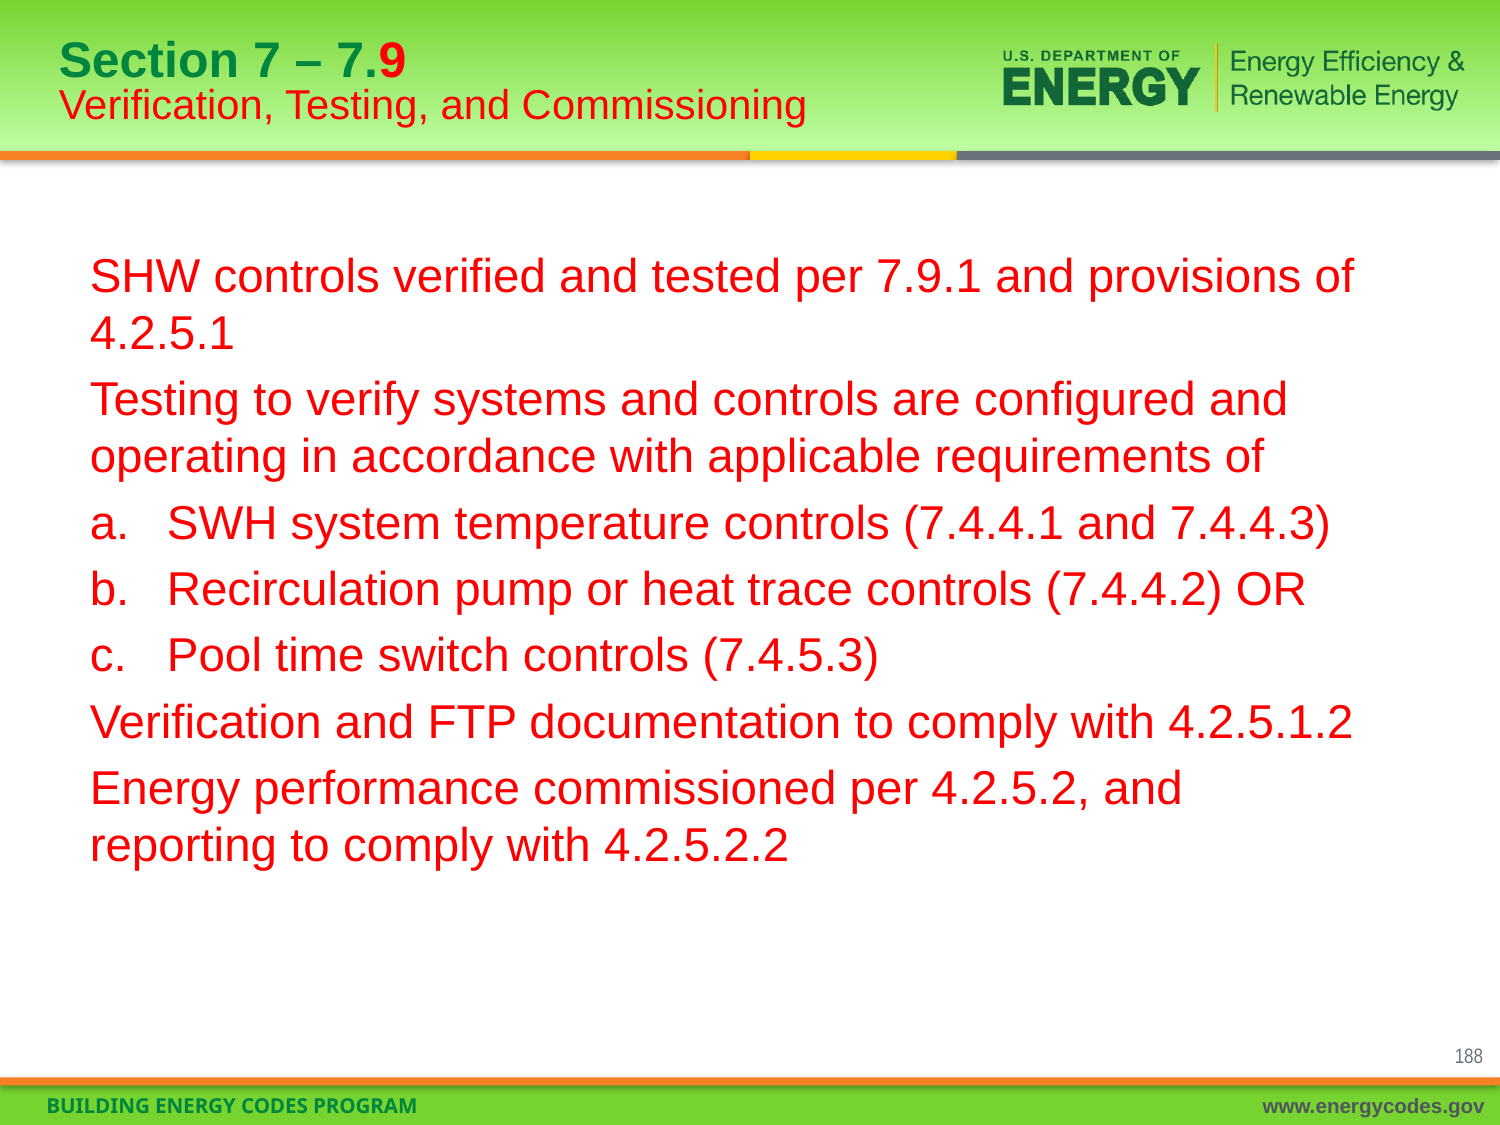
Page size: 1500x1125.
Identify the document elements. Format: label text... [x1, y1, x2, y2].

list SHW controls verified and tested per 7.9.1 and provisions of 4.2.5.1 Testing to verify systems and controls are configured and operating in accordance with applicable requirements of SWH system temperature controls (7.4.4.1 and 7.4.4.3) Recirculation pump or heat trace controls (7.4.4.2) OR Pool time switch controls (7.4.5.3) Verification and FTP documentation to comply with 4.2.5.1.2 Energy performance commissioned per 4.2.5.2, and reporting to comply with 4.2.5.2.2 [74, 237, 1401, 967]
title Section 7 – 7.9 Verification, Testing, and Commissioning [43, 8, 1463, 159]
